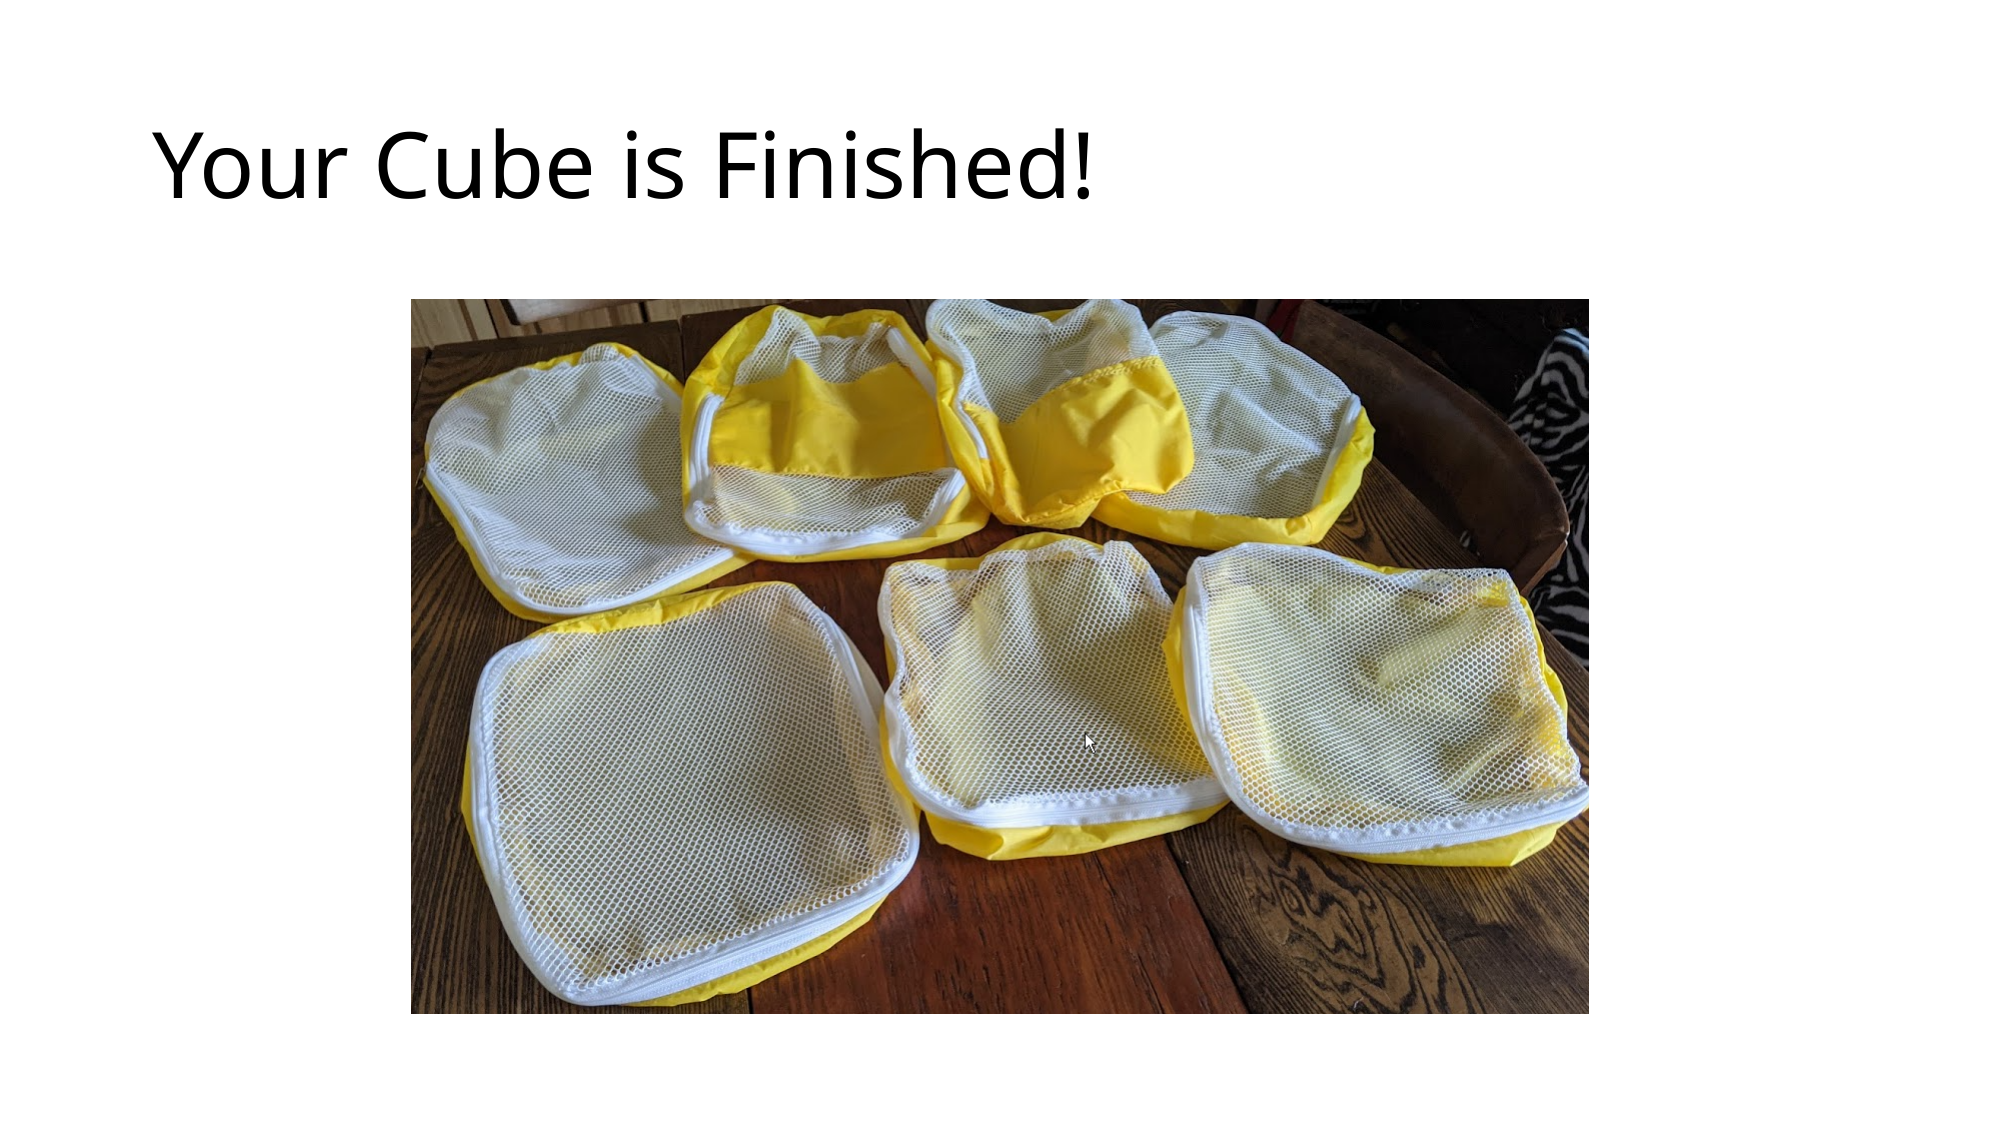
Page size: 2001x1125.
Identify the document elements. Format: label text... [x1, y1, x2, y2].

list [411, 299, 1589, 1014]
title Your Cube is Finished! [137, 59, 1863, 278]
